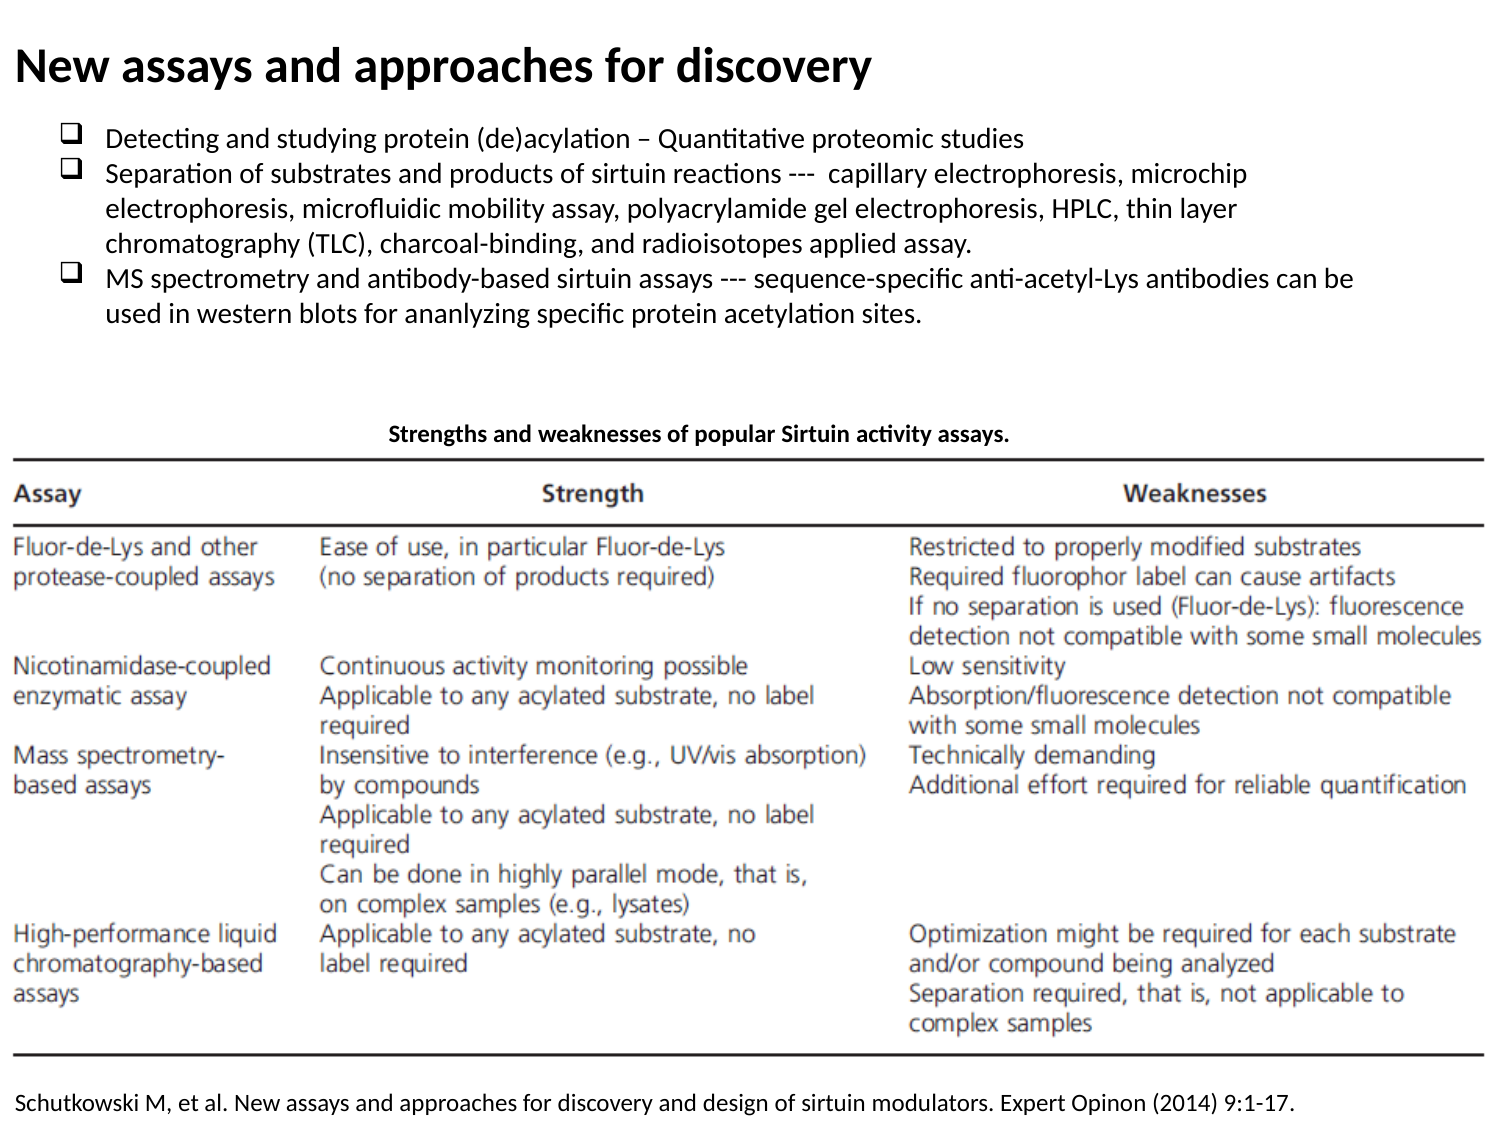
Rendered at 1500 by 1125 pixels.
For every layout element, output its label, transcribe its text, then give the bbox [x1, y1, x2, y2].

text_box Strengths and weaknesses of popular Sirtuin activity assays. [324, 410, 1075, 448]
text_box New assays and approaches for discovery [0, 24, 1475, 100]
text_box Schutkowski M, et al. New assays and approaches for discovery and design of sirtuin modulators. Expert Opinon (2014) 9:1-17. [0, 1079, 1500, 1125]
text_box Detecting and studying protein (de)acylation – Quantitative proteomic studies Separation of substrates and products of sirtuin reactions --- capillary electrophoresis, microchip electrophoresis, microfluidic mobility assay, polyacrylamide gel electrophoresis, HPLC, thin layer chromatography (TLC), charcoal-binding, and radioisotopes applied assay. MS spectrometry and antibody-based sirtuin assays --- sequence-specific anti-acetyl-Lys antibodies can be used in western blots for ananlyzing specific protein acetylation sites. [43, 112, 1432, 337]
picture [4, 449, 1500, 1063]
